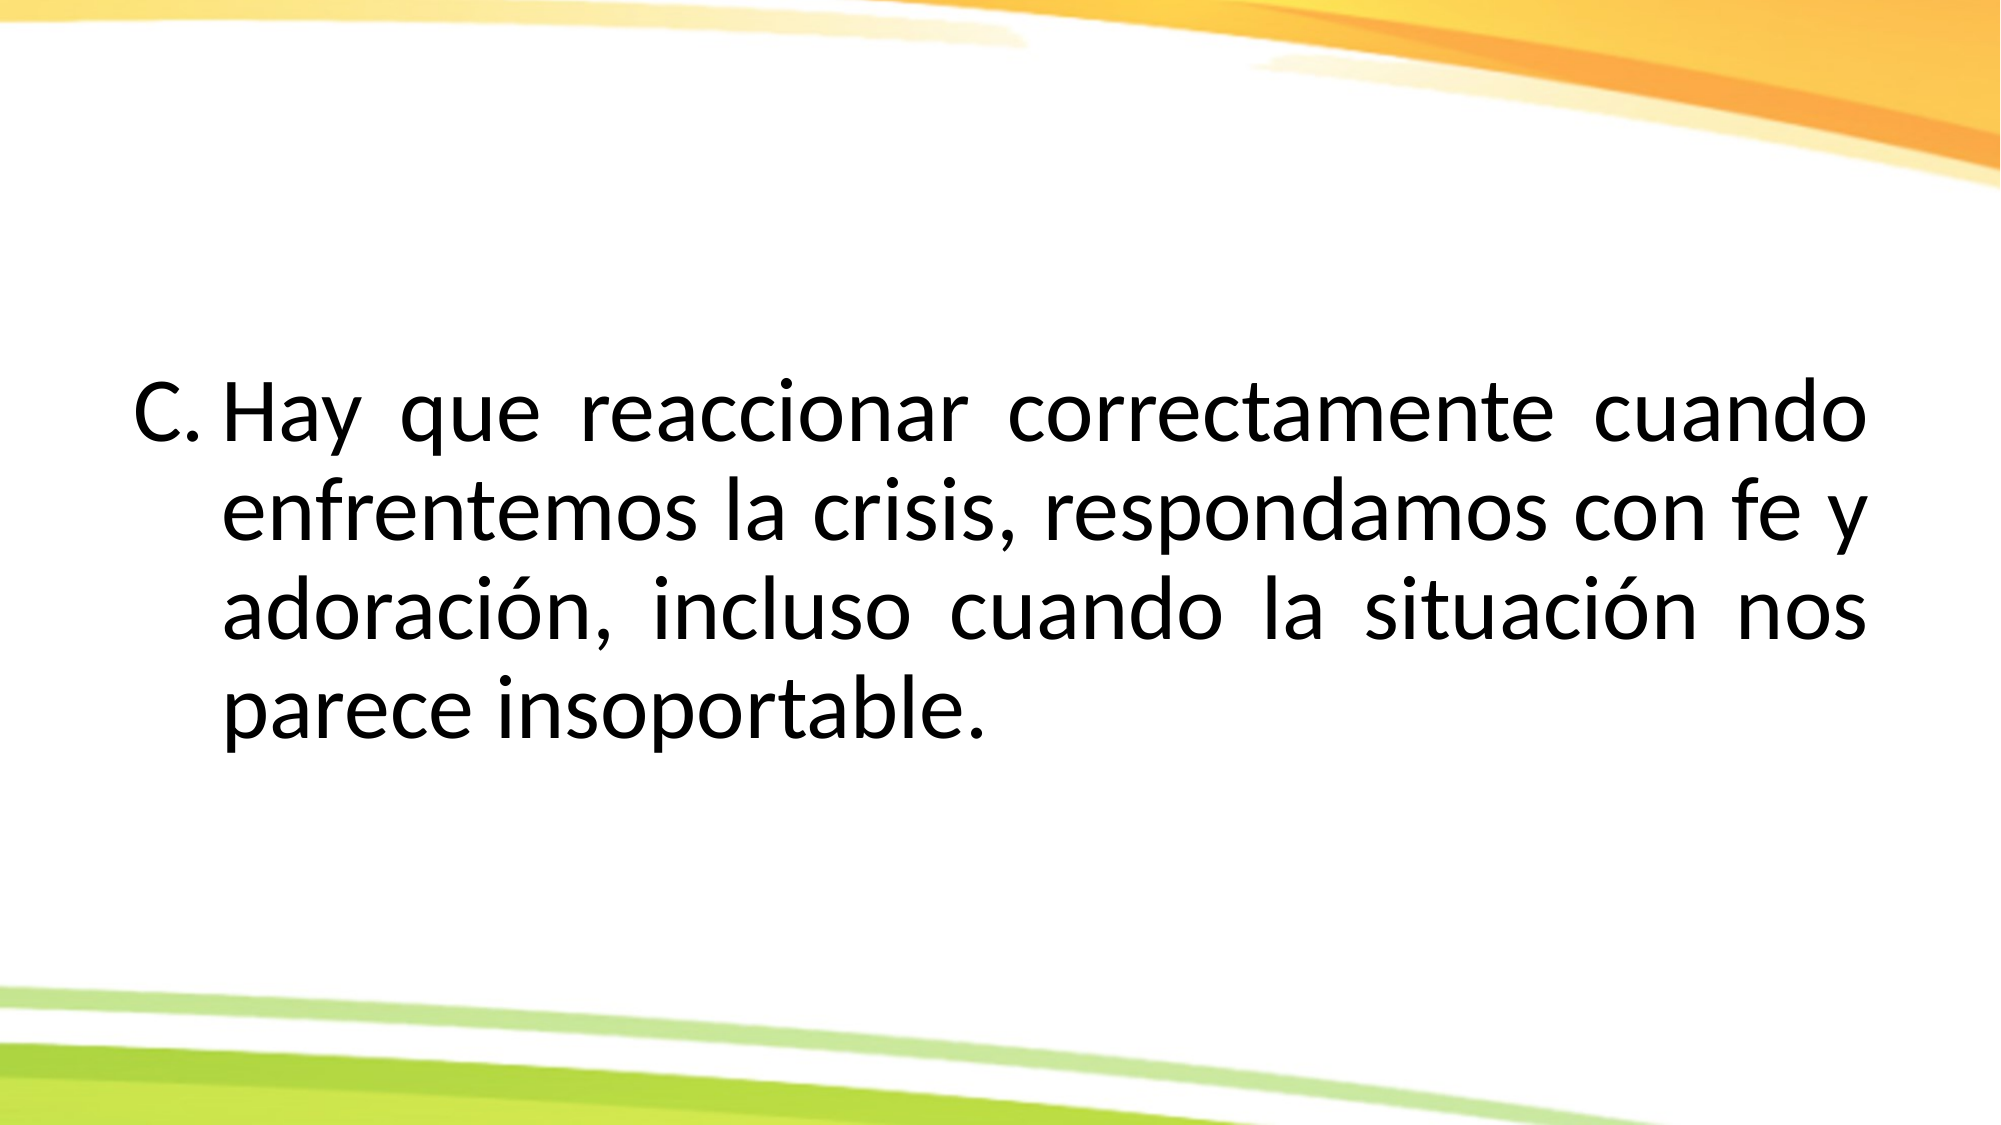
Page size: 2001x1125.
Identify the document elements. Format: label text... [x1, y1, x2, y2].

picture [0, 0, 2001, 1125]
list Hay que reaccionar correctamente cuando enfrentemos la crisis, respondamos con fe y adoración, incluso cuando la situación nos parece insoportable. [118, 86, 1887, 1034]
